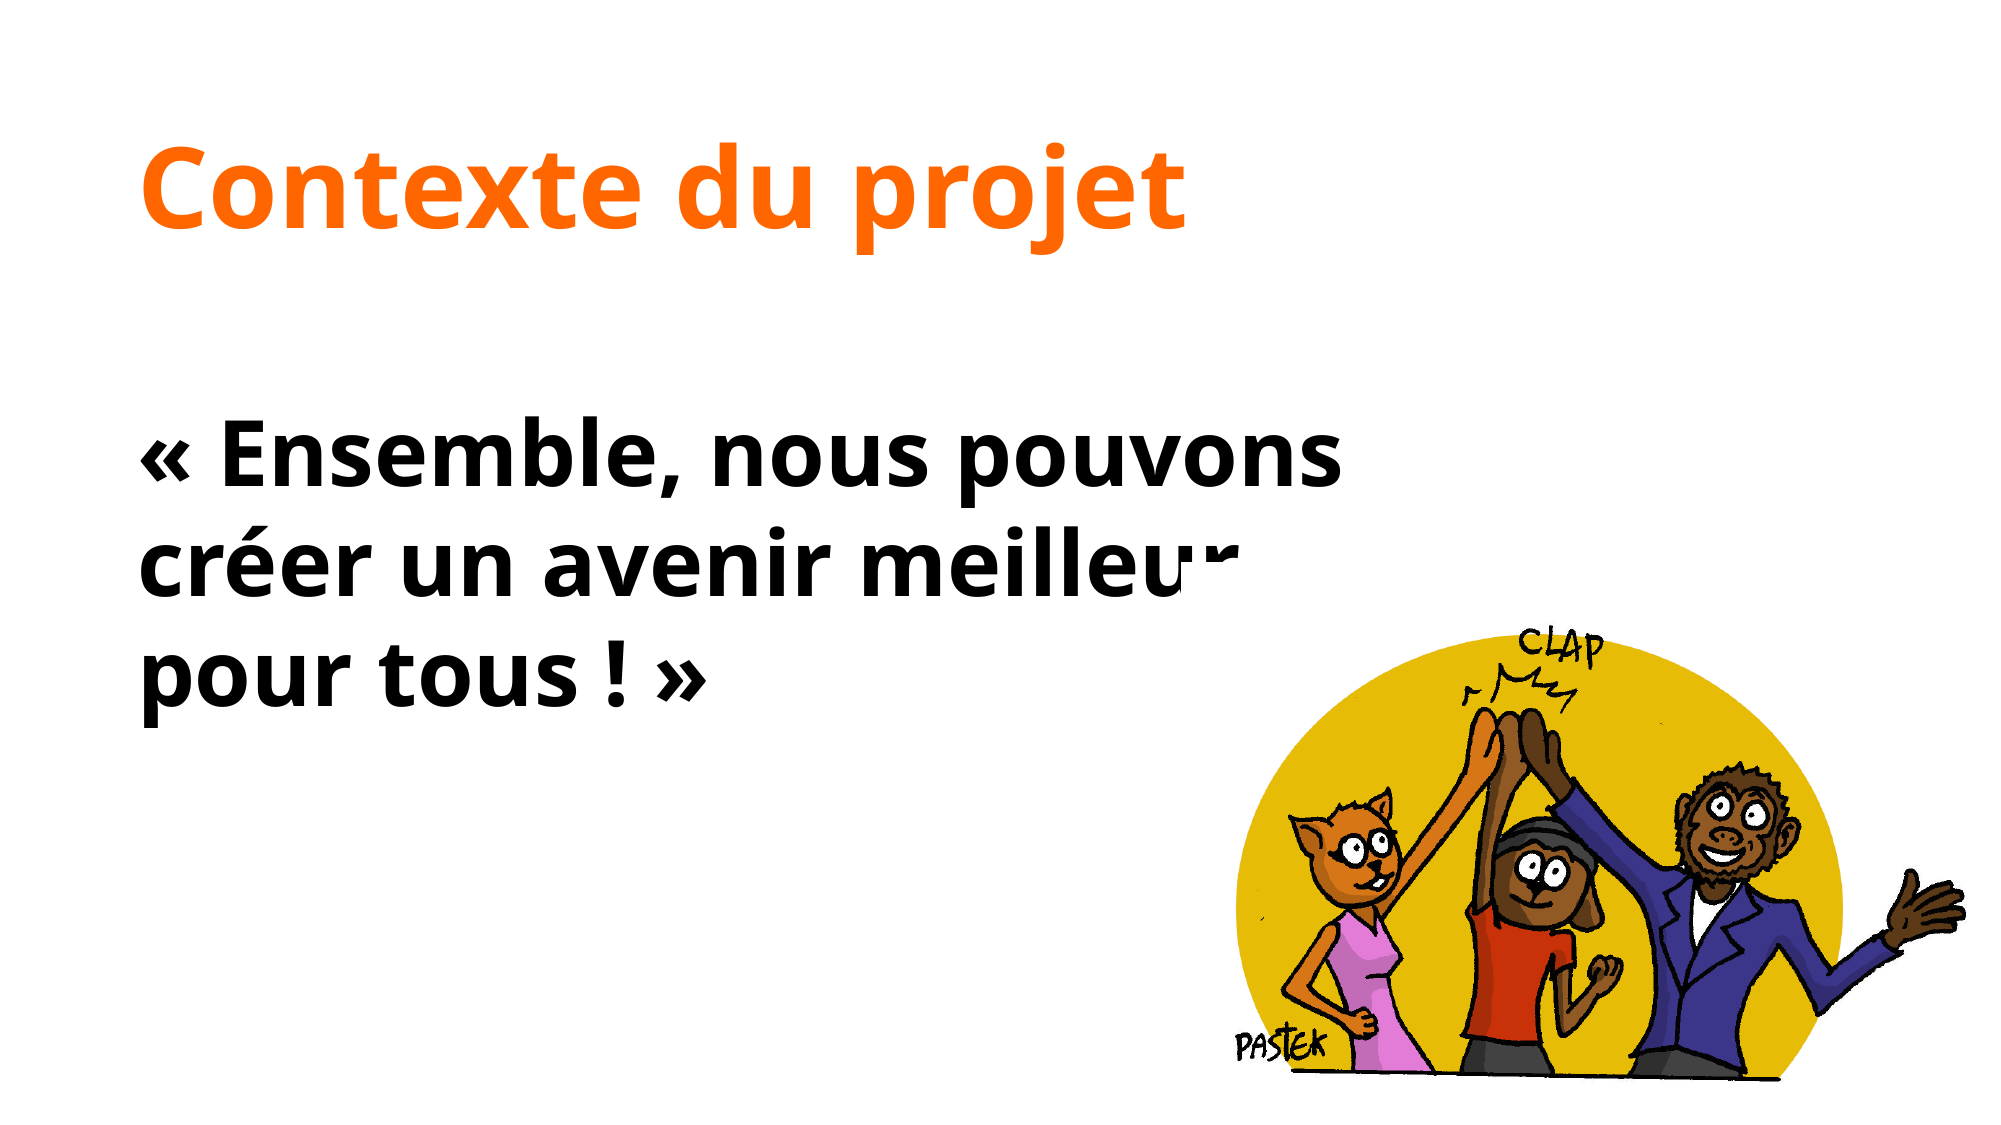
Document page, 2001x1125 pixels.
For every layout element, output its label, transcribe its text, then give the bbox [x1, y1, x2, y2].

picture [1181, 562, 2000, 1125]
title Contexte du projet [117, 111, 1862, 280]
title « Ensemble, nous pouvons créer un avenir meilleur pour tous ! » [117, 375, 1384, 750]
